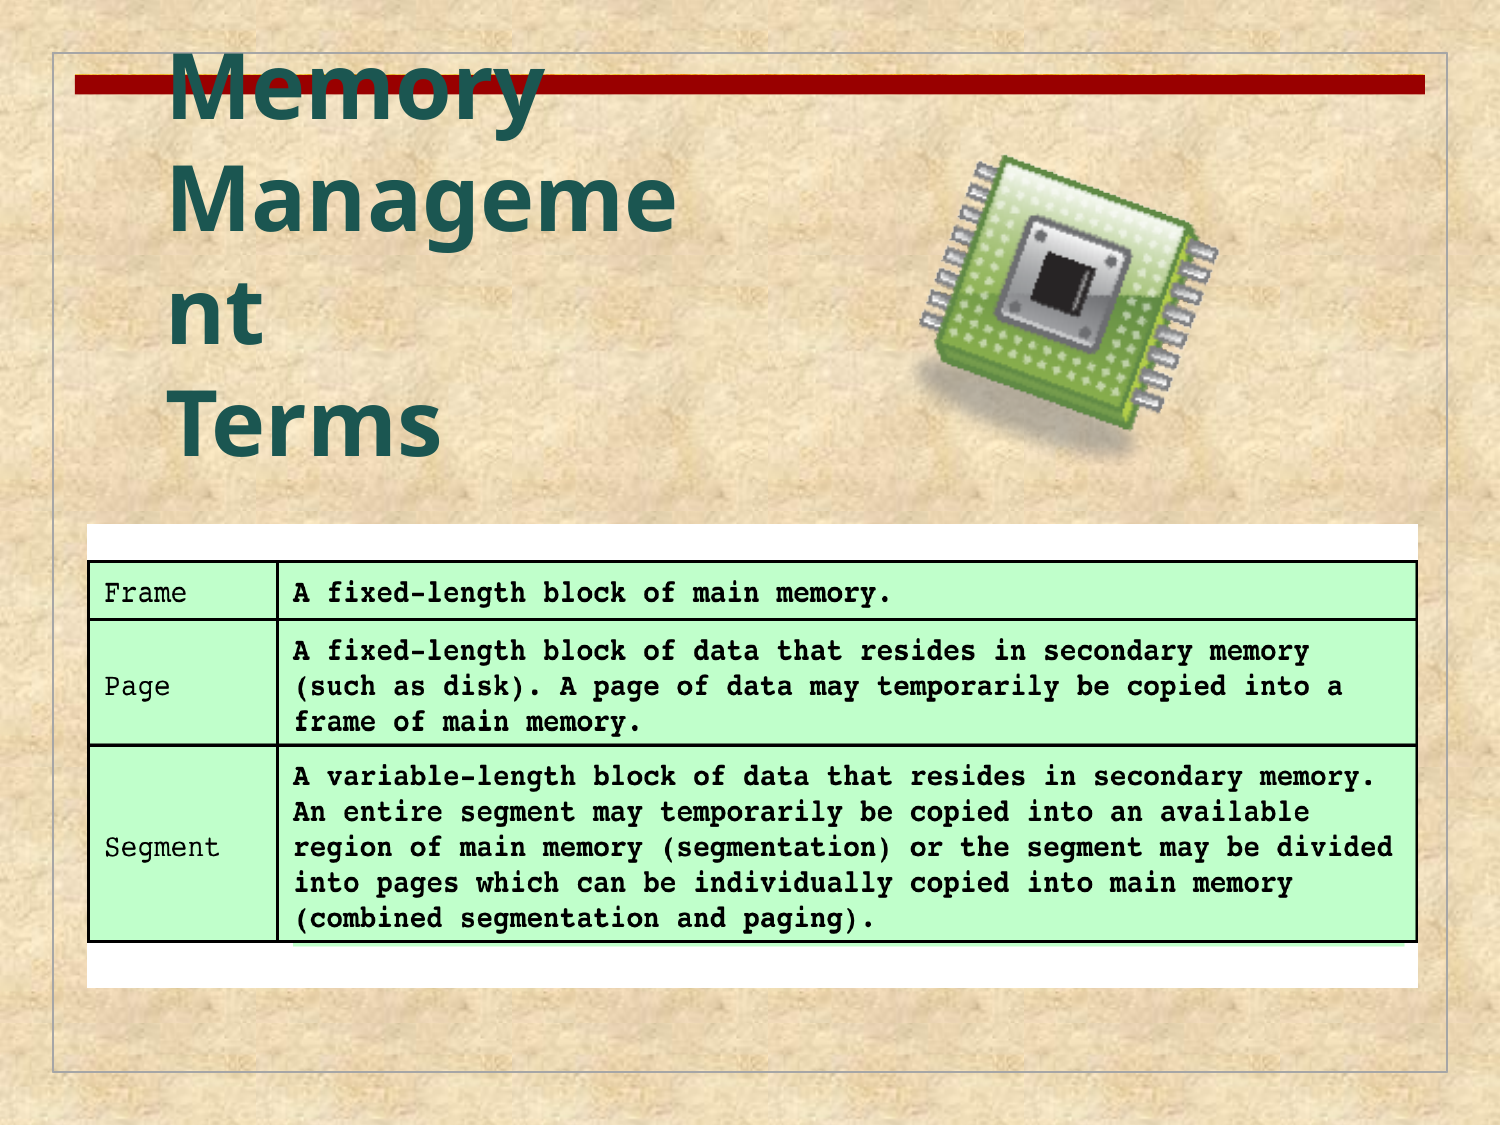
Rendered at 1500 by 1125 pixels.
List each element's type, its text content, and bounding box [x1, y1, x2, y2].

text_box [86, 524, 1419, 989]
title Memory Management Terms [150, 112, 750, 475]
picture [0, 0, 1500, 1125]
